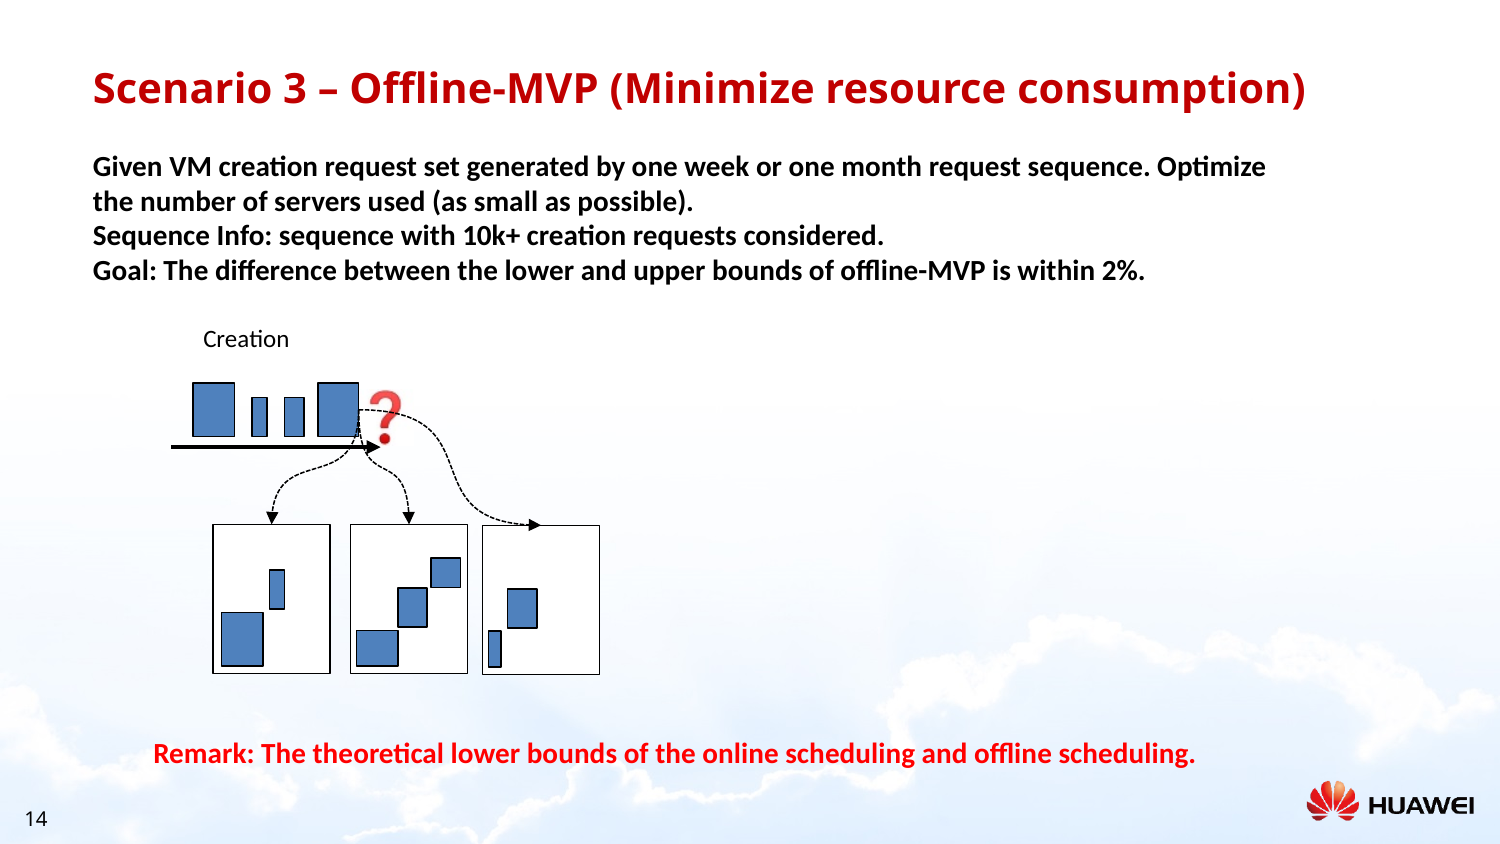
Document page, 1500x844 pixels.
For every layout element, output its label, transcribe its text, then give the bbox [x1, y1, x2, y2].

text_box Remark: The theoretical lower bounds of the online scheduling and offline scheduling. [138, 726, 1257, 777]
text_box Given VM creation request set generated by one week or one month request sequence. Optimize the number of servers used (as small as possible). Sequence Info: sequence with 10k+ creation requests considered. Goal: The difference between the lower and upper bounds of offline-MVP is within 2%. [78, 139, 1317, 294]
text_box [170, 315, 600, 675]
text_box Scenario 3 – Offline-MVP (Minimize resource consumption) [78, 45, 1500, 128]
picture [0, 0, 1500, 844]
